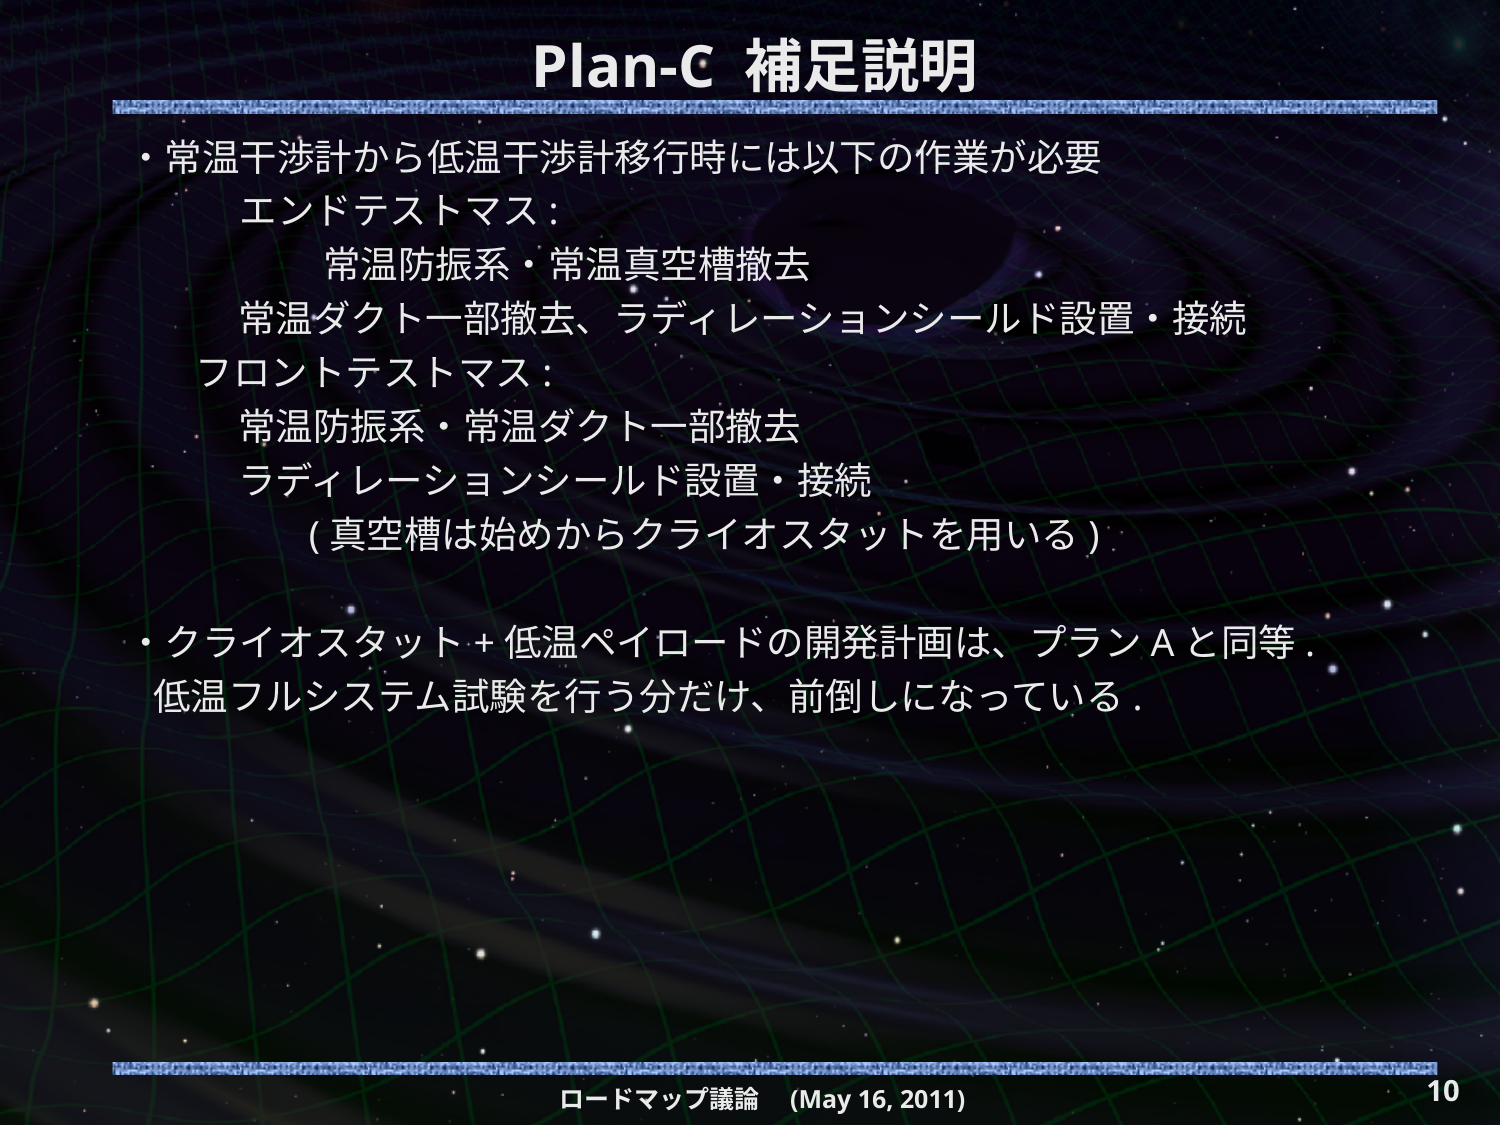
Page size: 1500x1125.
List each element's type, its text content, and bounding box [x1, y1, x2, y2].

title Plan-C 補足説明 [210, 0, 1299, 114]
slide_number 10 [1362, 1082, 1476, 1121]
footer ロードマップ議論 (May 16, 2011) [74, 1087, 1451, 1122]
picture [0, 0, 1500, 1125]
list ・常温干渉計から低温干渉計移行時には以下の作業が必要 エンドテストマス: 常温防振系・常温真空槽撤去 常温ダクト一部撤去、ラディレーションシールド設置・接続 フロントテストマス: 常温防振系・常温ダクト一部撤去 ラディレーションシールド設置・接続 (真空槽は始めからクライオスタットを用いる) ・クライオスタット+低温ペイロードの開発計画は、プランAと同等. 低温フルシステム試験を行う分だけ、前倒しになっている. [112, 117, 1395, 1043]
